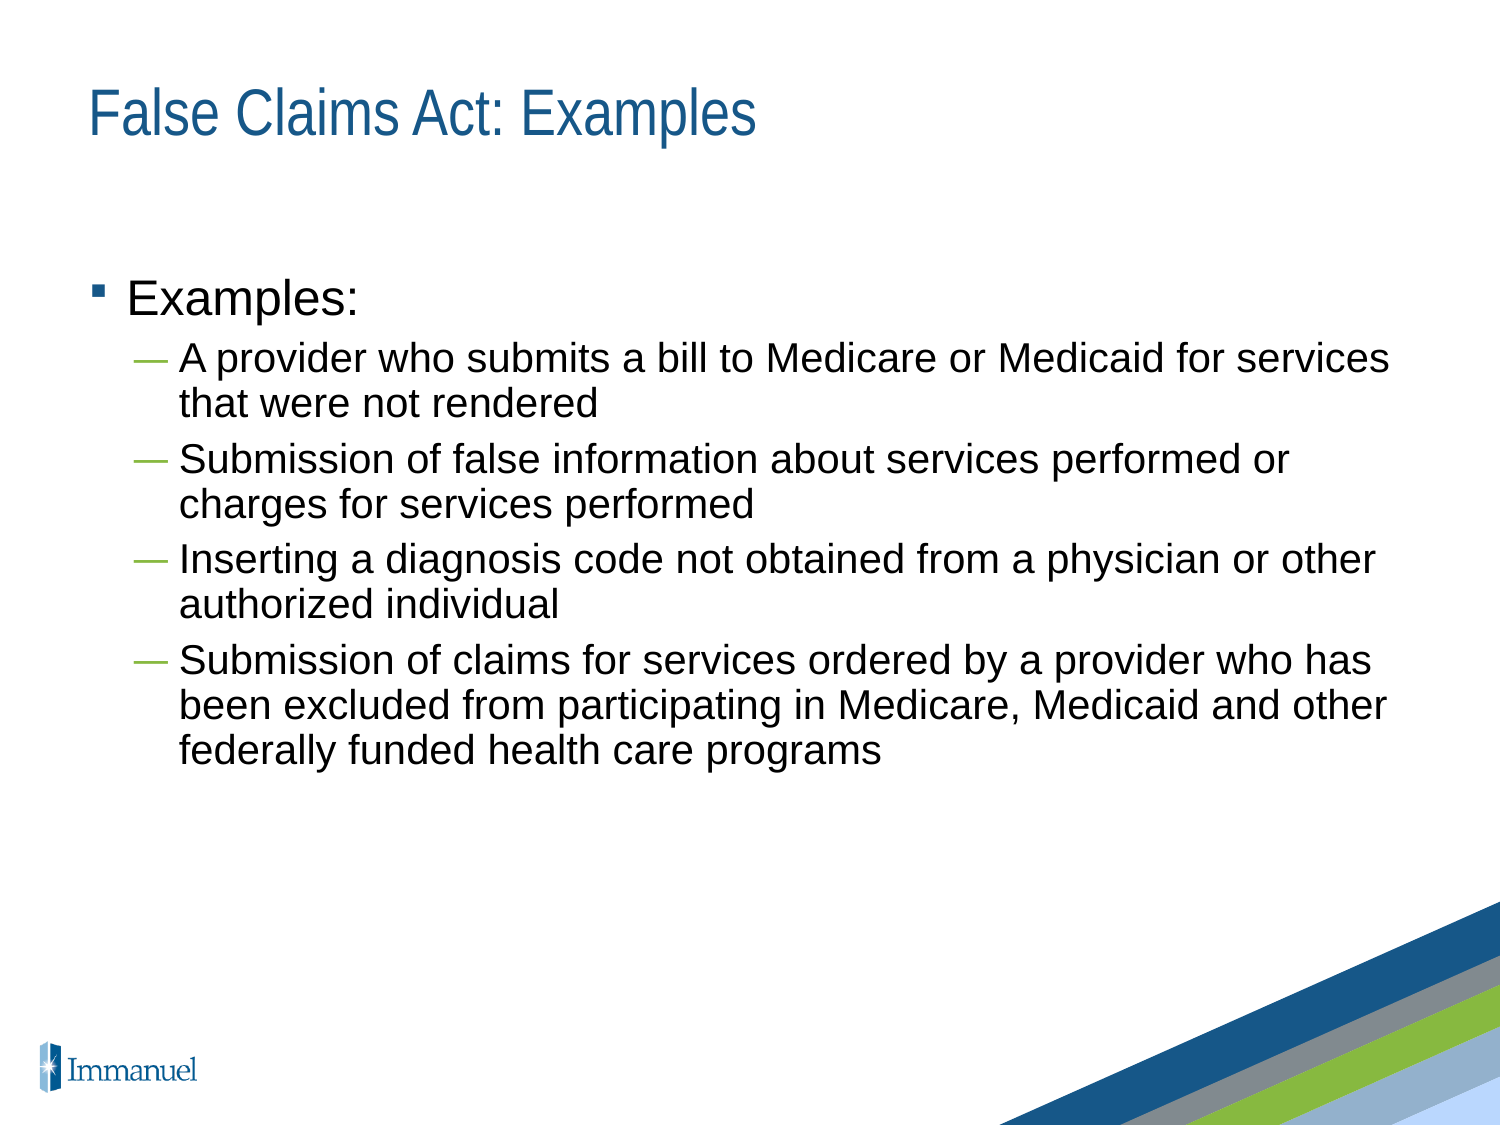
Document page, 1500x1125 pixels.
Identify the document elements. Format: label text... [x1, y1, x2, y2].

picture [39, 1041, 197, 1093]
list Examples: A provider who submits a bill to Medicare or Medicaid for services that were not rendered Submission of false information about services performed or charges for services performed Inserting a diagnosis code not obtained from a physician or other authorized individual Submission of claims for services ordered by a provider who has been excluded from participating in Medicare, Medicaid and other federally funded health care programs [74, 265, 1426, 1014]
title False Claims Act: Examples [74, 62, 1426, 156]
